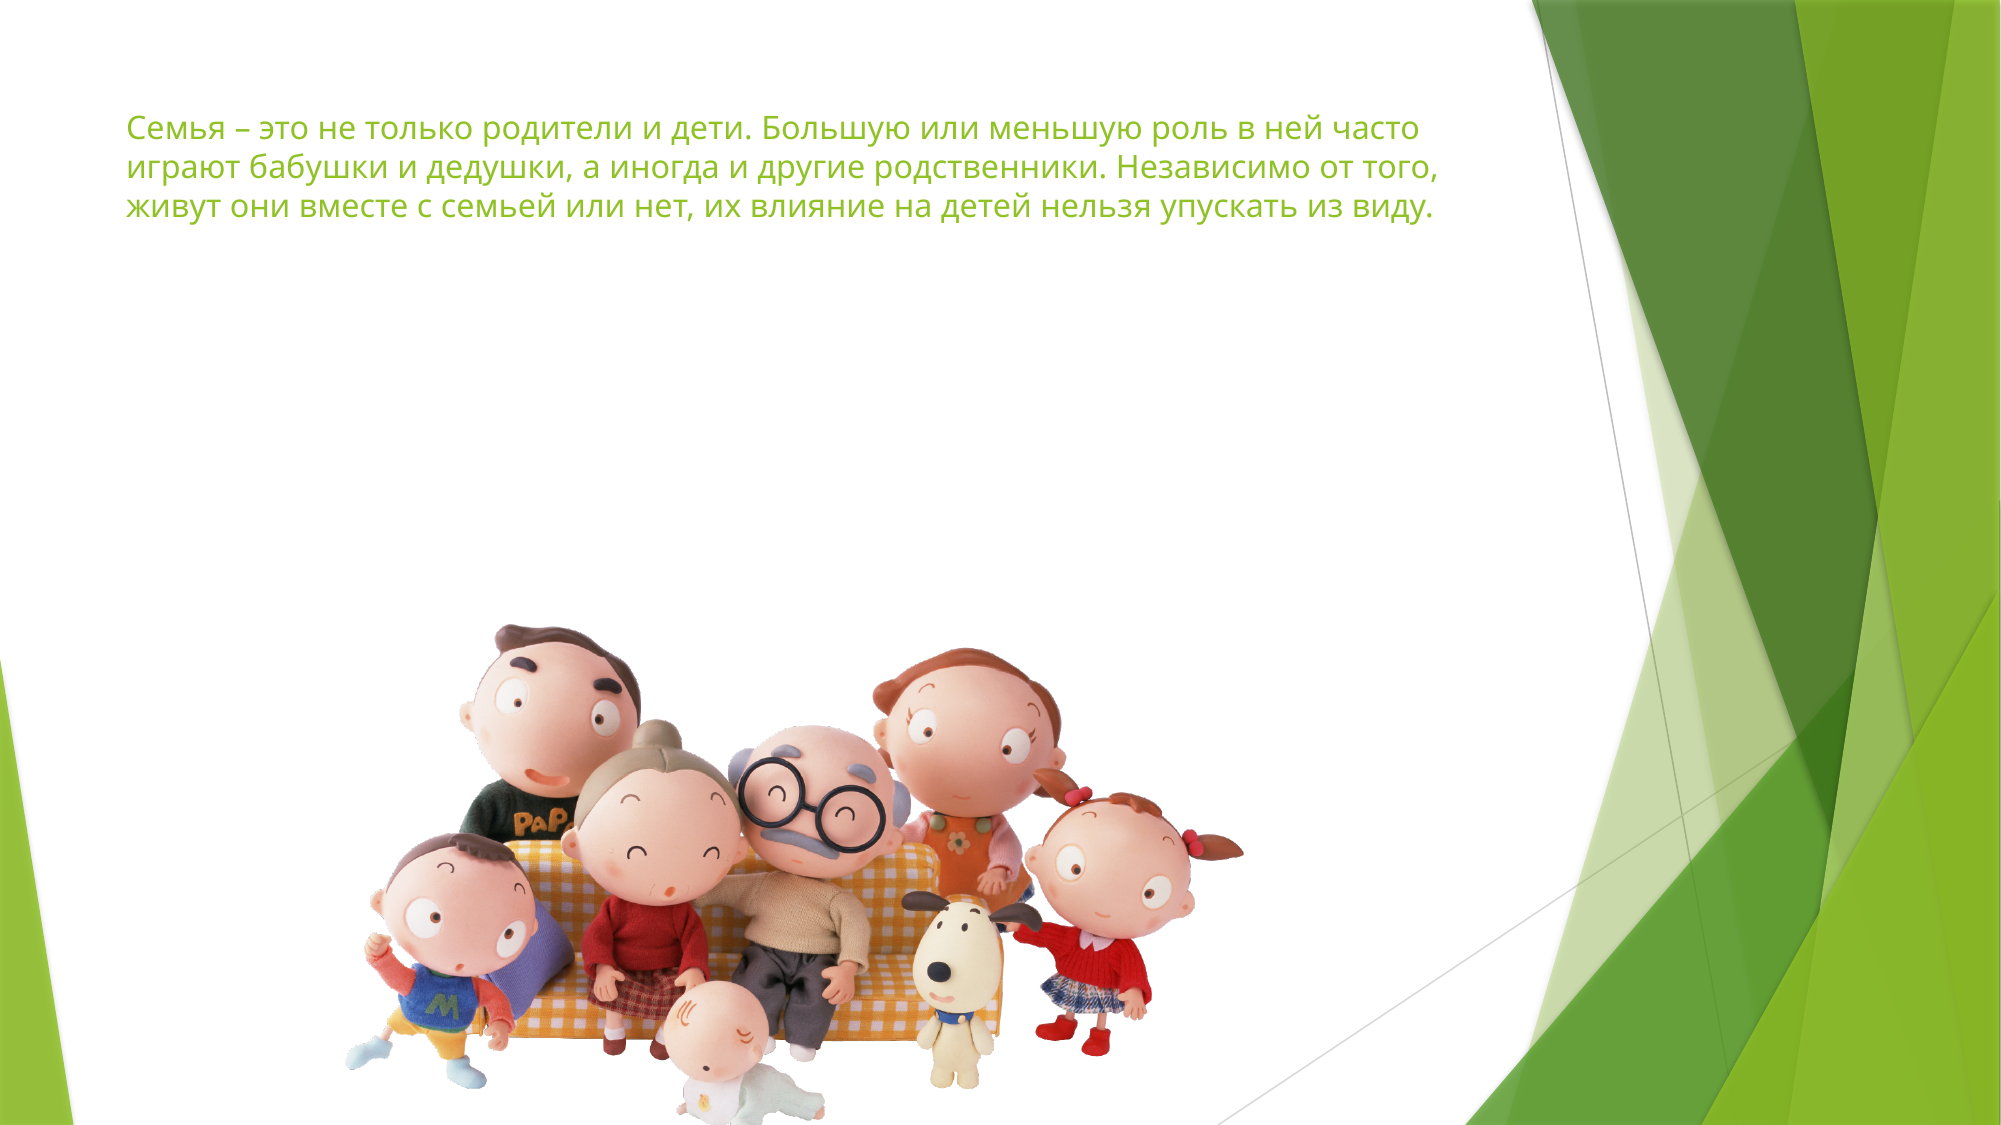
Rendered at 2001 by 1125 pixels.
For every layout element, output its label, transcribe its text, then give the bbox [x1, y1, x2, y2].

title Семья – это не только родители и дети. Большую или меньшую роль в ней часто играют бабушки и дедушки, а иногда и другие родственники. Независимо от того, живут они вместе с семьей или нет, их влияние на детей нельзя упускать из виду. [111, 99, 1522, 317]
picture [344, 623, 1245, 1125]
